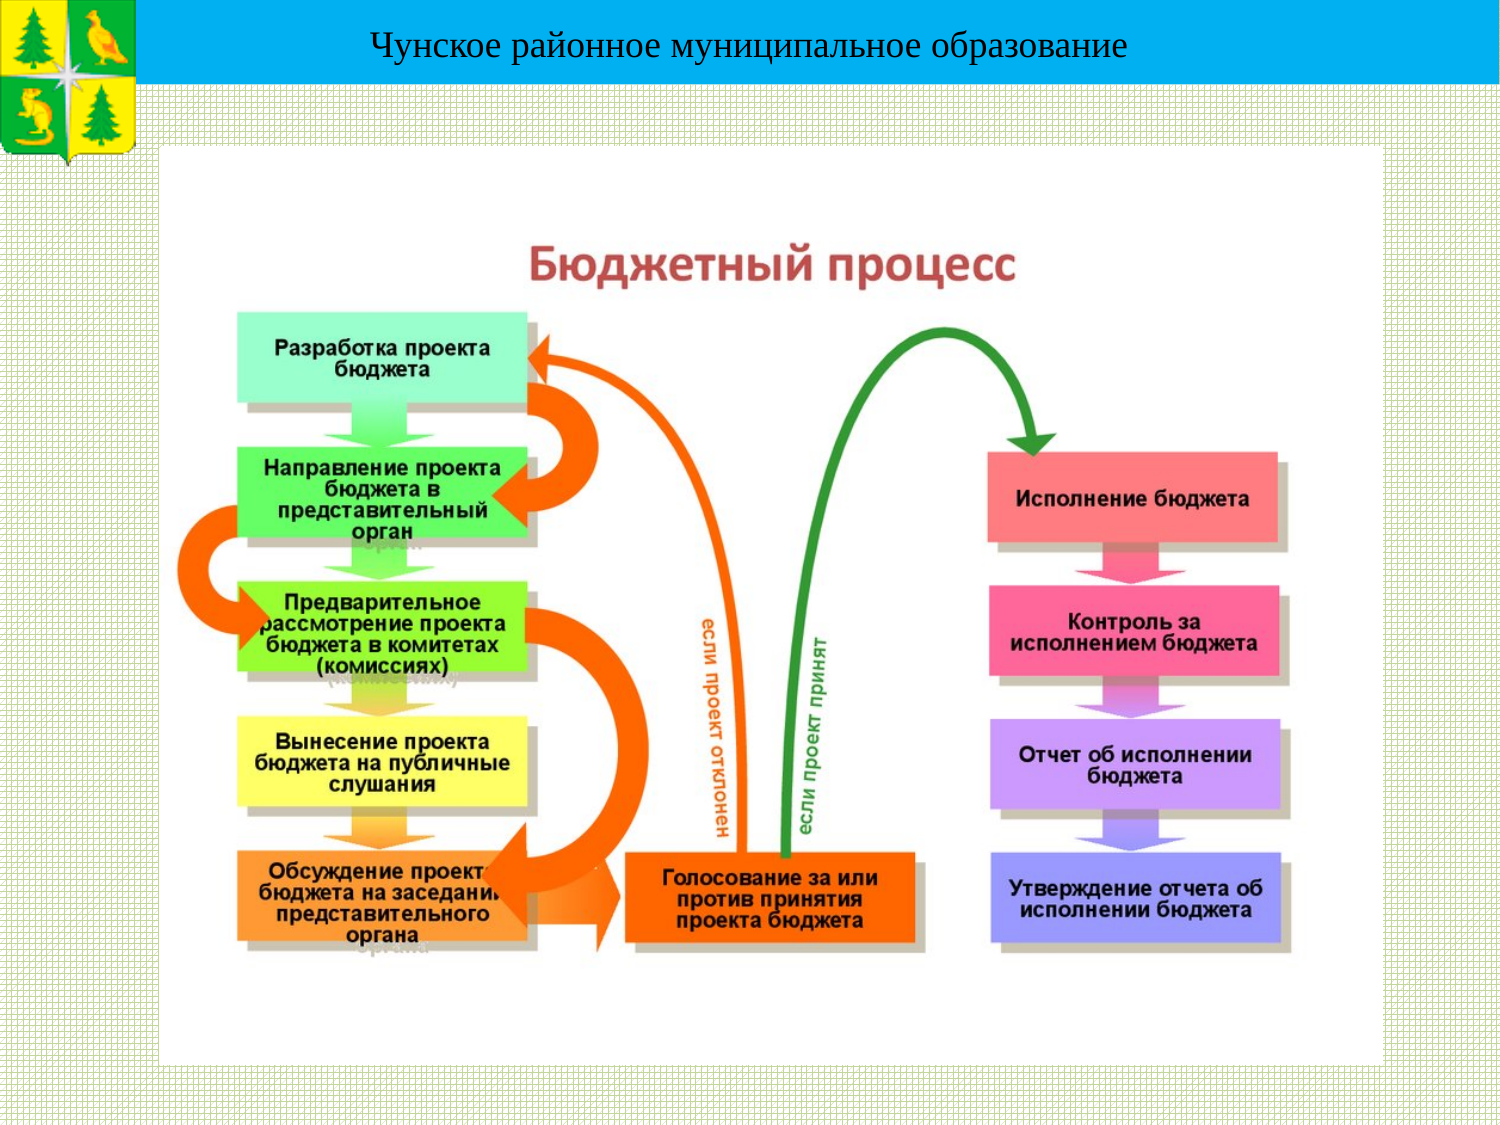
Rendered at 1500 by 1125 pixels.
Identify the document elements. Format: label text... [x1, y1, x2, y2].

picture [0, 0, 136, 169]
list [0, 84, 1500, 1125]
title Чунское районное муниципальное образование [137, 0, 1499, 84]
picture [159, 146, 1383, 1066]
